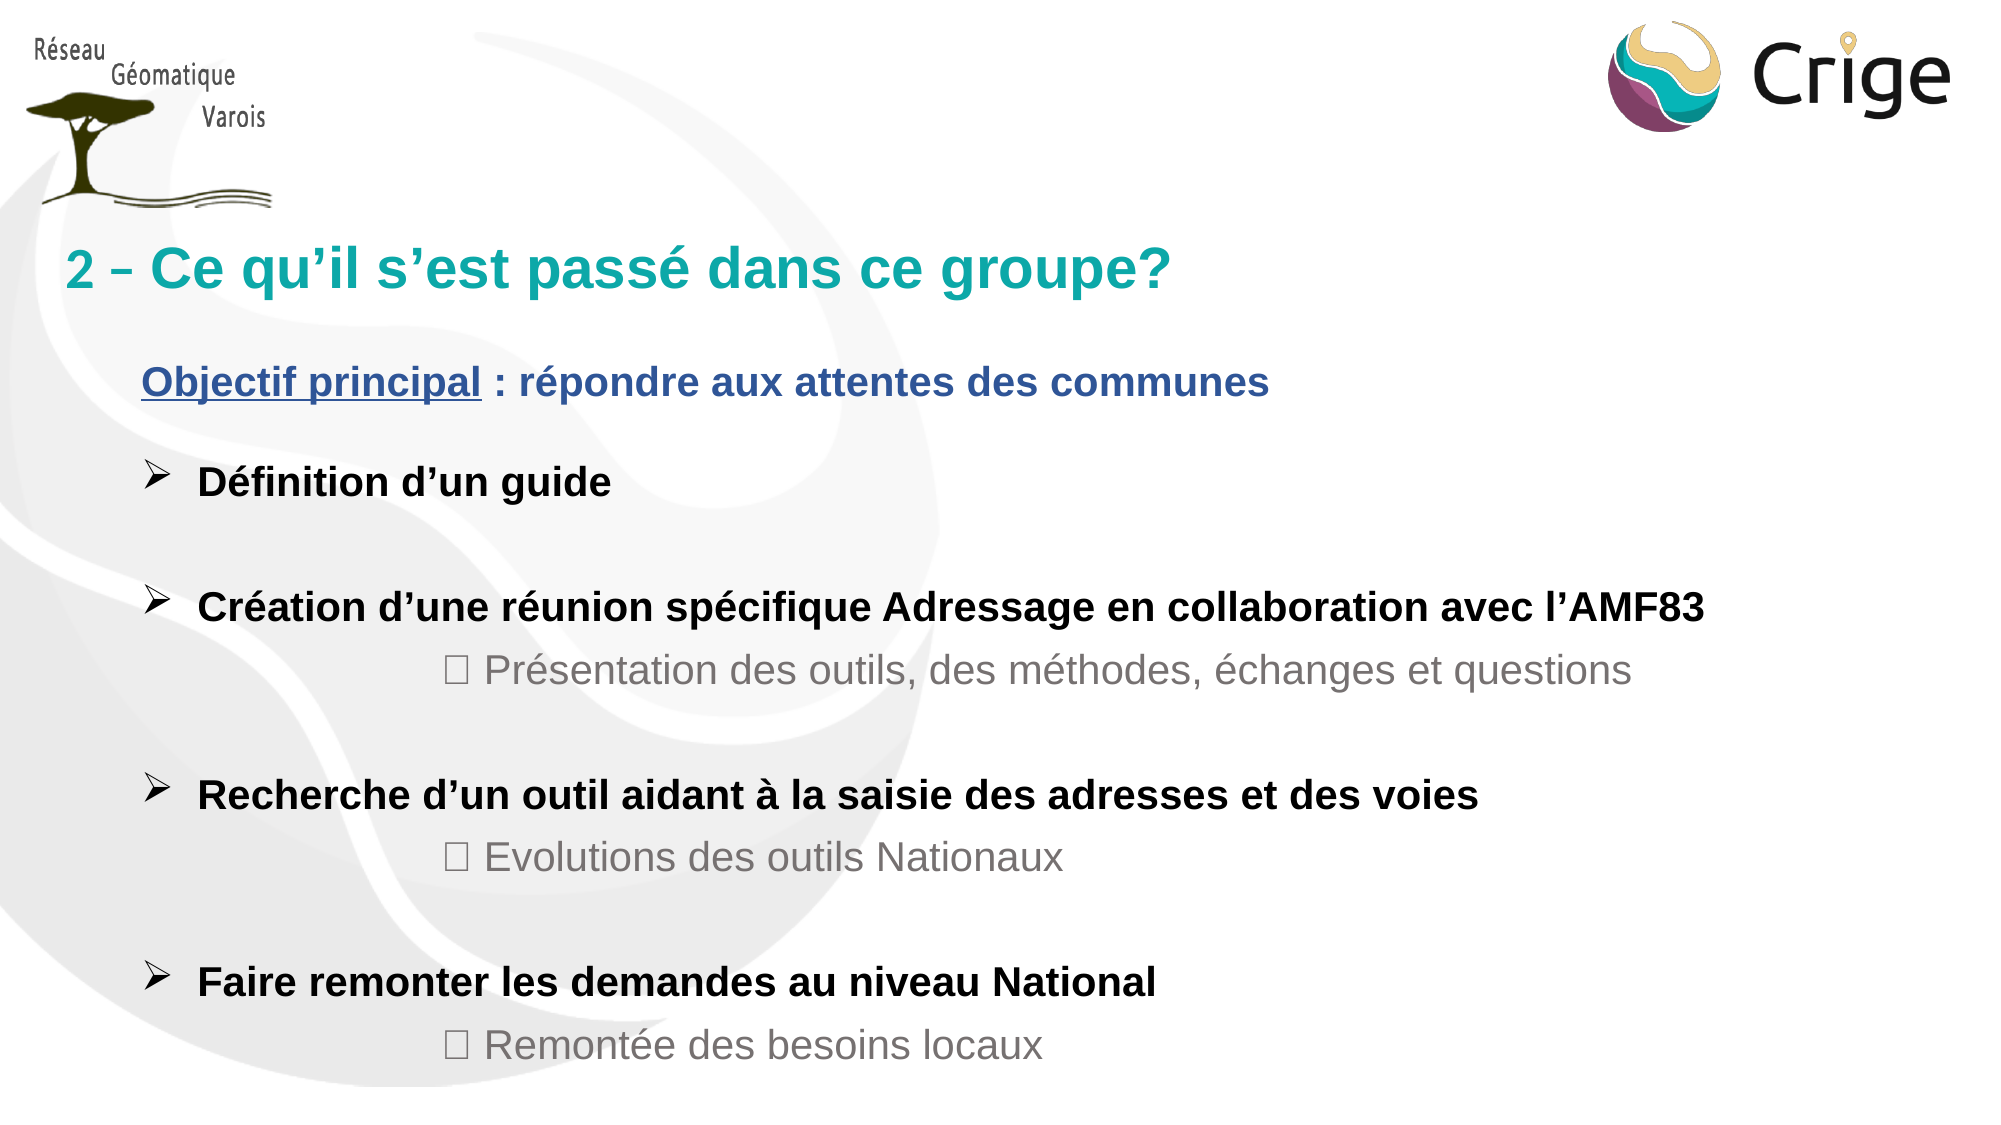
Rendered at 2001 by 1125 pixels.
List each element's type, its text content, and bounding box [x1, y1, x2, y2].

picture [0, 25, 940, 1087]
picture [1607, 20, 1950, 133]
text_box Objectif principal : répondre aux attentes des communes Définition d’un guide Création d’une réunion spécifique Adressage en collaboration avec l’AMF83  Présentation des outils, des méthodes, échanges et questions Recherche d’un outil aidant à la saisie des adresses et des voies  Evolutions des outils Nationaux Faire remonter les demandes au niveau National  Remontée des besoins locaux [51, 347, 1950, 1076]
text_box 2 – Ce qu’il s’est passé dans ce groupe? [49, 222, 1903, 308]
